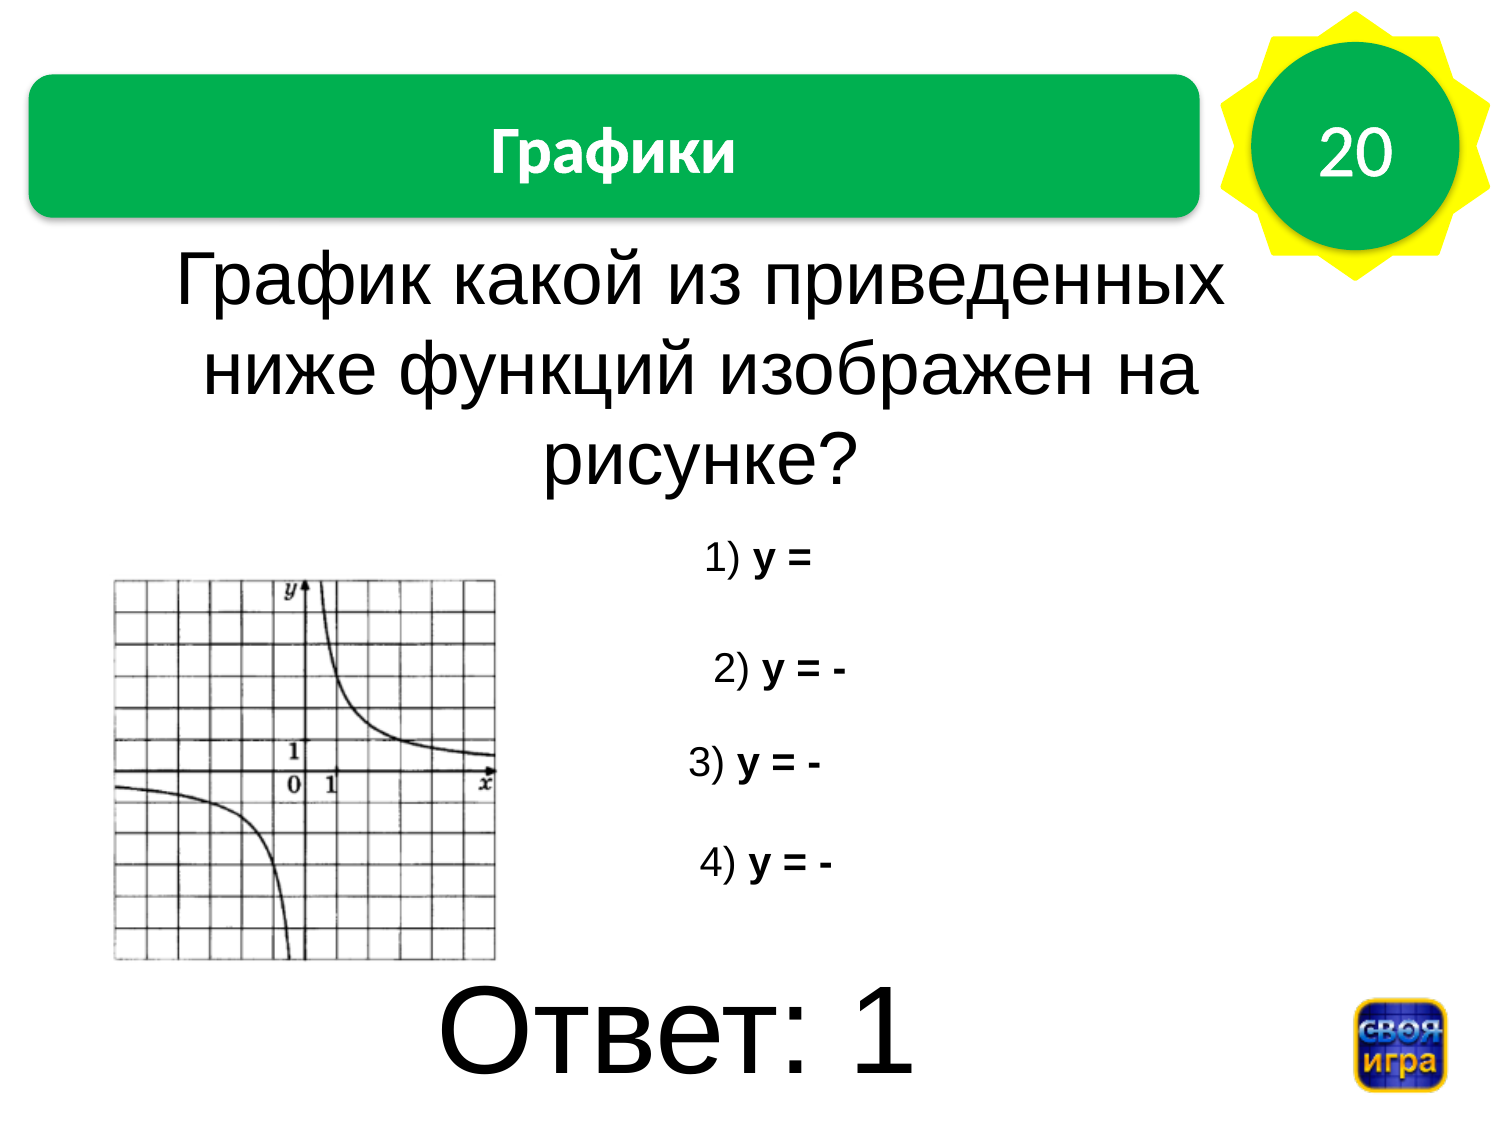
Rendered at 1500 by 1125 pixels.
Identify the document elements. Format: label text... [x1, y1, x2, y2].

text_box График какой из приведенных ниже функций изображен на рисунке? [75, 222, 1328, 508]
text_box 20 [1251, 41, 1460, 251]
text_box [1220, 11, 1491, 281]
picture [109, 574, 503, 970]
picture [1269, 976, 1500, 1115]
text_box Ответ: 1 [421, 940, 933, 1106]
text_box Графики [28, 74, 1200, 218]
